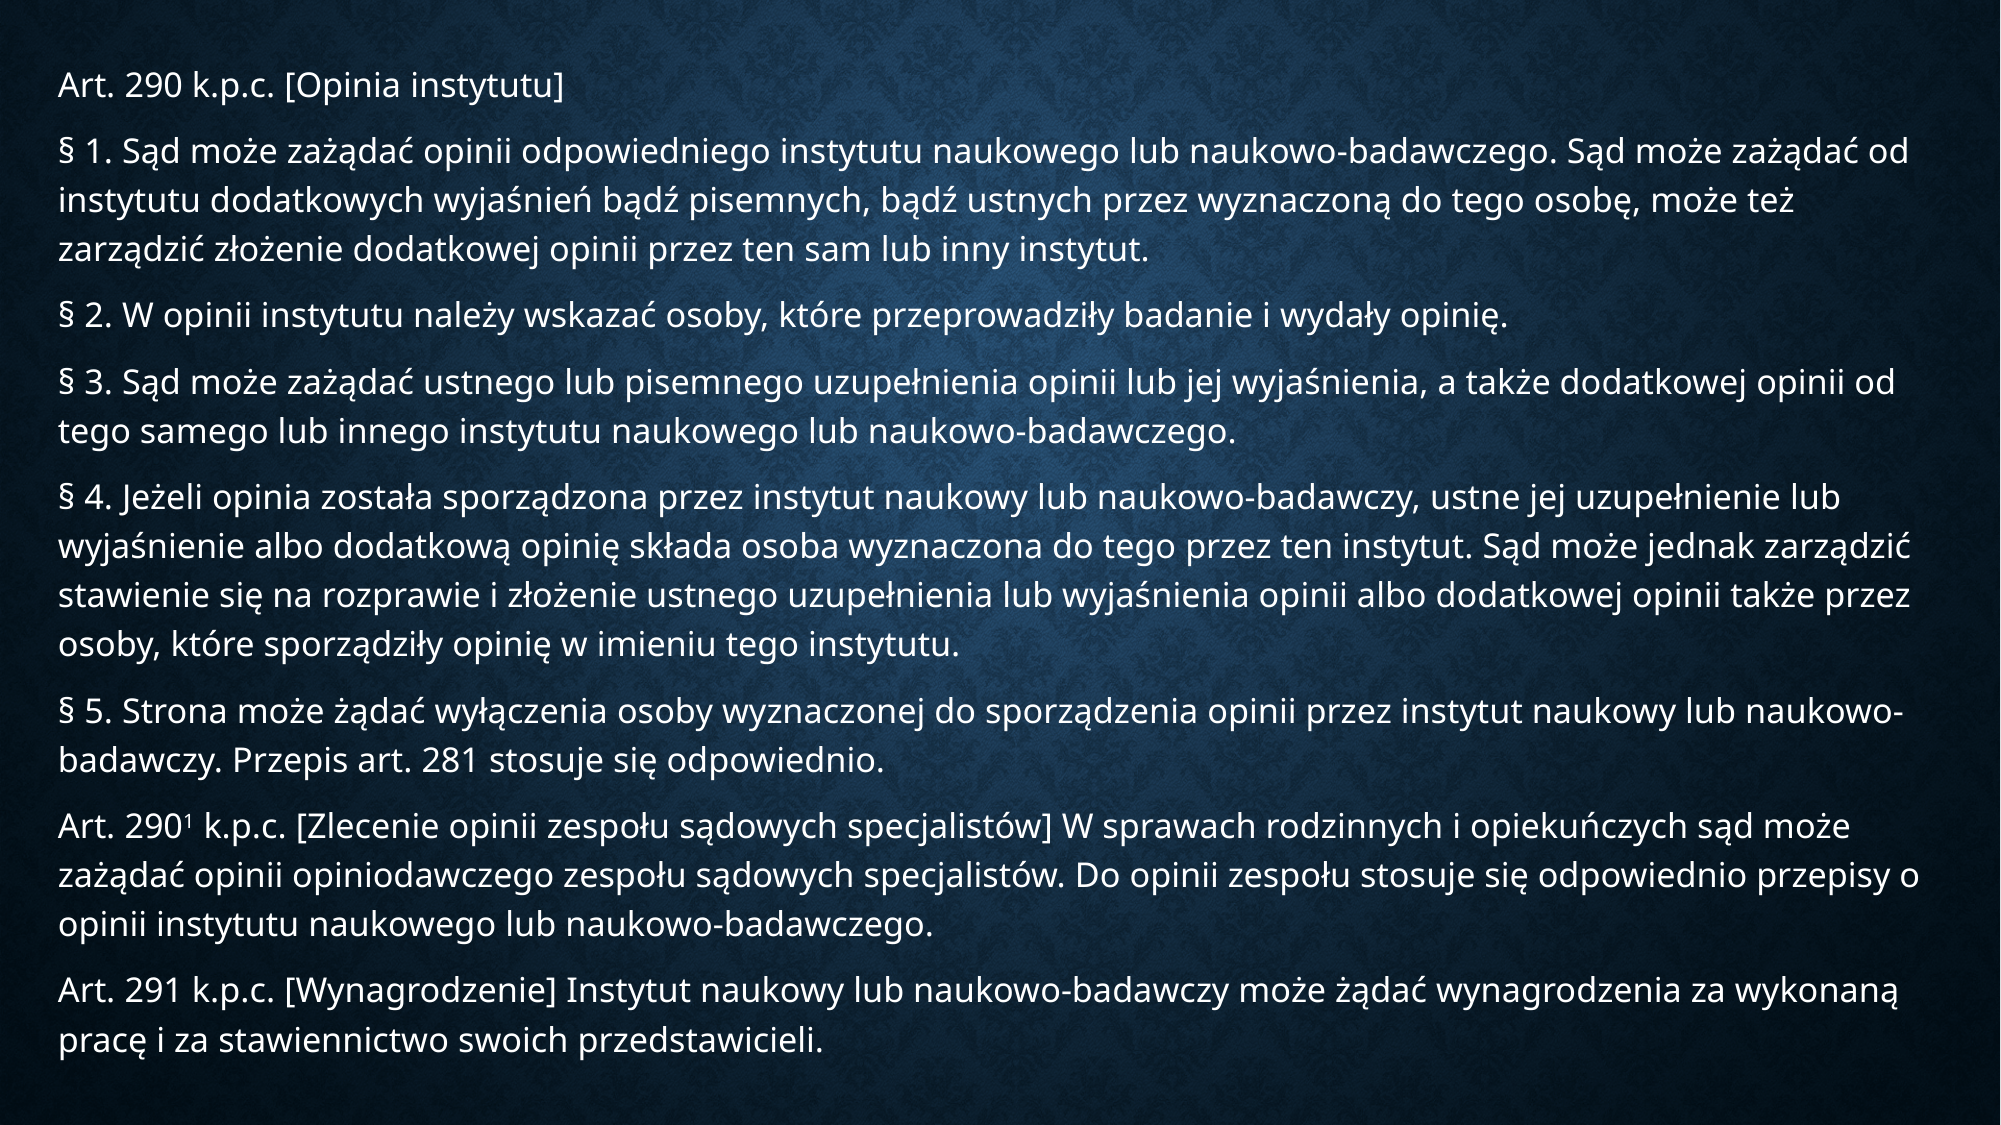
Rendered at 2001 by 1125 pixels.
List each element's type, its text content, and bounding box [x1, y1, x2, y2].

list Art. 290 k.p.c. [Opinia instytutu] § 1. Sąd może zażądać opinii odpowiedniego instytutu naukowego lub naukowo-badawczego. Sąd może zażądać od instytutu dodatkowych wyjaśnień bądź pisemnych, bądź ustnych przez wyznaczoną do tego osobę, może też zarządzić złożenie dodatkowej opinii przez ten sam lub inny instytut. § 2. W opinii instytutu należy wskazać osoby, które przeprowadziły badanie i wydały opinię. § 3. Sąd może zażądać ustnego lub pisemnego uzupełnienia opinii lub jej wyjaśnienia, a także dodatkowej opinii od tego samego lub innego instytutu naukowego lub naukowo-badawczego. § 4. Jeżeli opinia została sporządzona przez instytut naukowy lub naukowo-badawczy, ustne jej uzupełnienie lub wyjaśnienie albo dodatkową opinię składa osoba wyznaczona do tego przez ten instytut. Sąd może jednak zarządzić stawienie się na rozprawie i złożenie ustnego uzupełnienia lub wyjaśnienia opinii albo dodatkowej opinii także przez osoby, które sporządziły opinię w imieniu tego instytutu. § 5. Strona może żądać wyłączenia osoby wyznaczonej do sporządzenia opinii przez instytut naukowy lub naukowo-badawczy. Przepis art. 281 stosuje się odpowiednio. Art. 2901 k.p.c. [Zlecenie opinii zespołu sądowych specjalistów] W sprawach rodzinnych i opiekuńczych sąd może zażądać opinii opiniodawczego zespołu sądowych specjalistów. Do opinii zespołu stosuje się odpowiednio przepisy o opinii instytutu naukowego lub naukowo-badawczego. Art. 291 k.p.c. [Wynagrodzenie] Instytut naukowy lub naukowo-badawczy może żądać wynagrodzenia za wykonaną pracę i za stawiennictwo swoich przedstawicieli. [42, 47, 1957, 1076]
